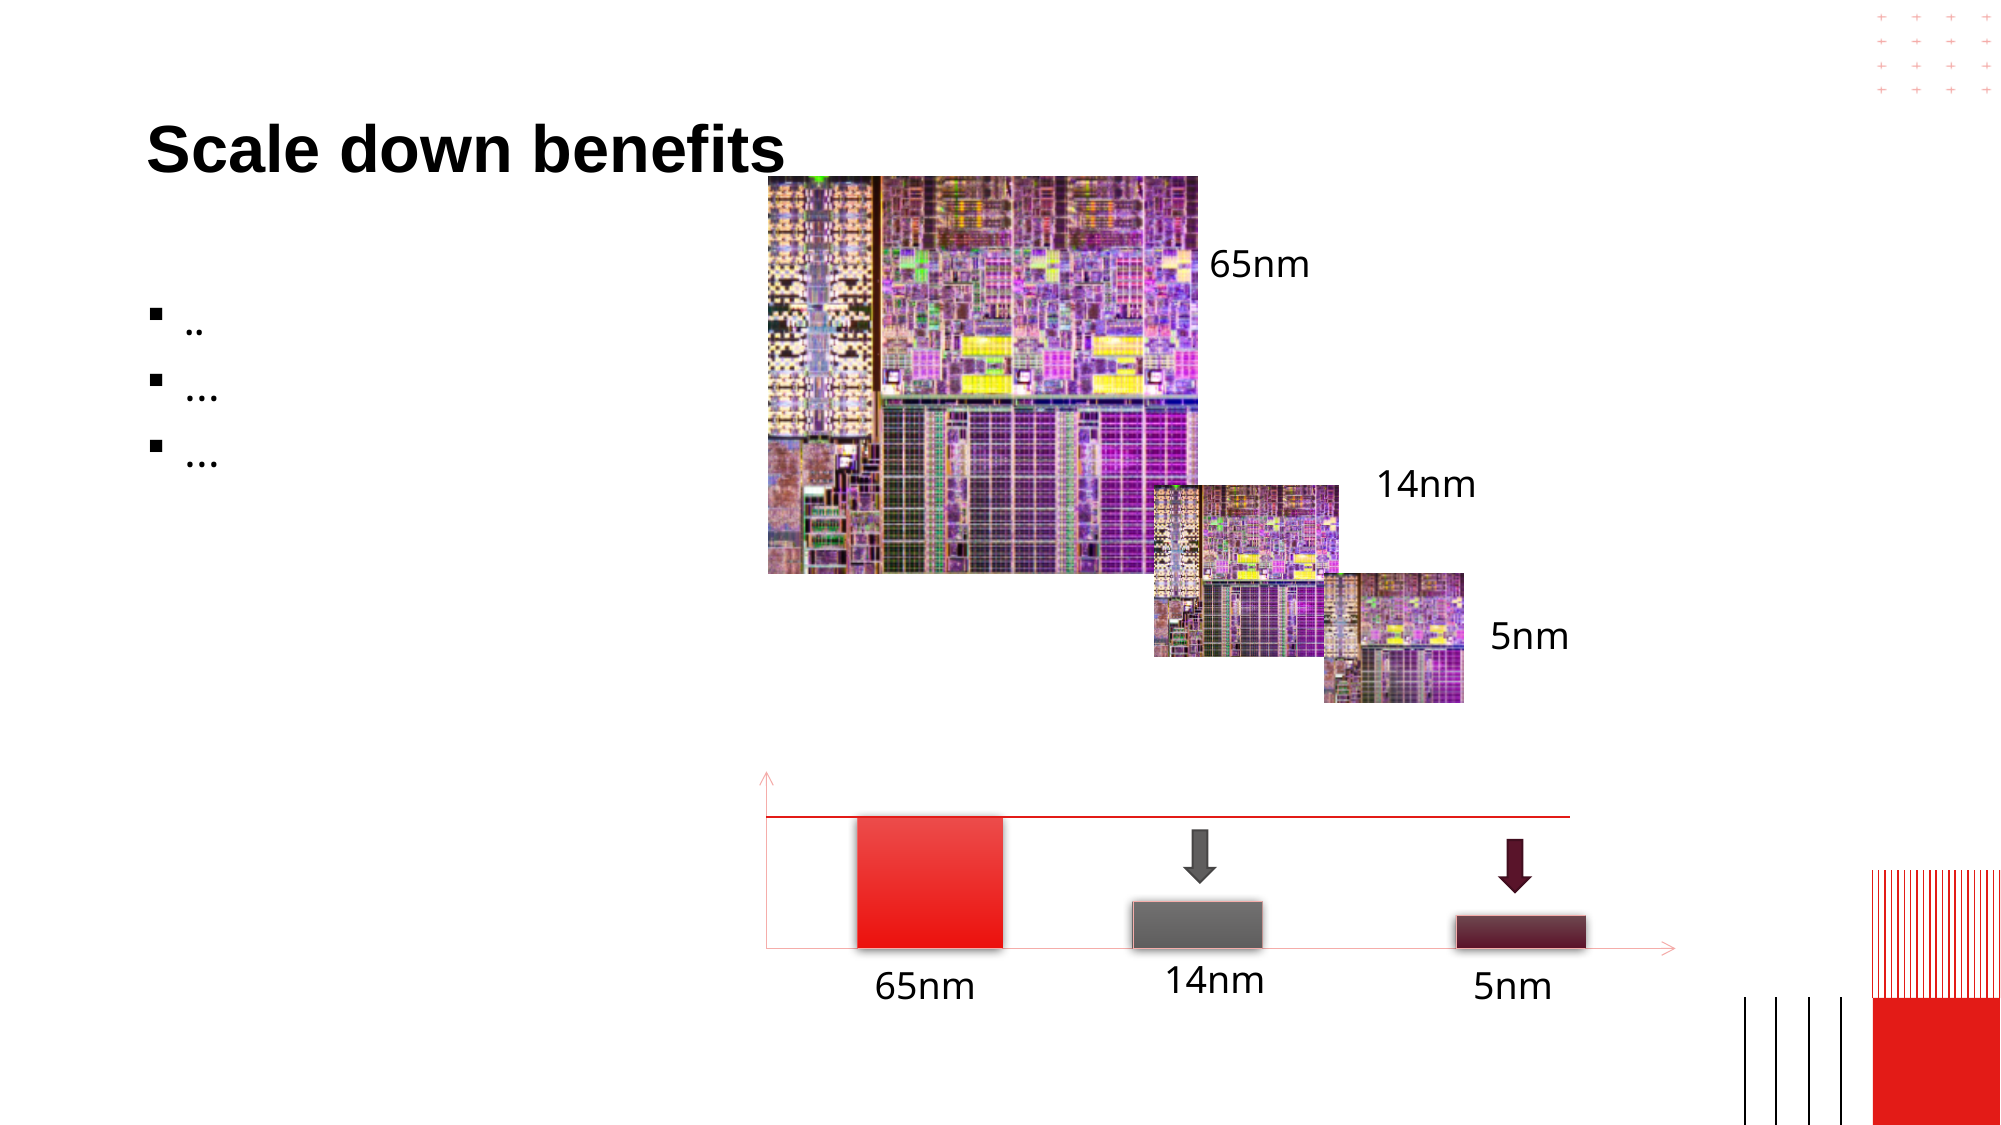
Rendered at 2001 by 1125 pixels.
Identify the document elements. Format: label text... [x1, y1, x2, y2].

picture [1871, 4, 2000, 115]
picture [768, 176, 1464, 703]
title Scale down benefits [146, 114, 1855, 299]
list .. … … [146, 299, 1855, 1014]
